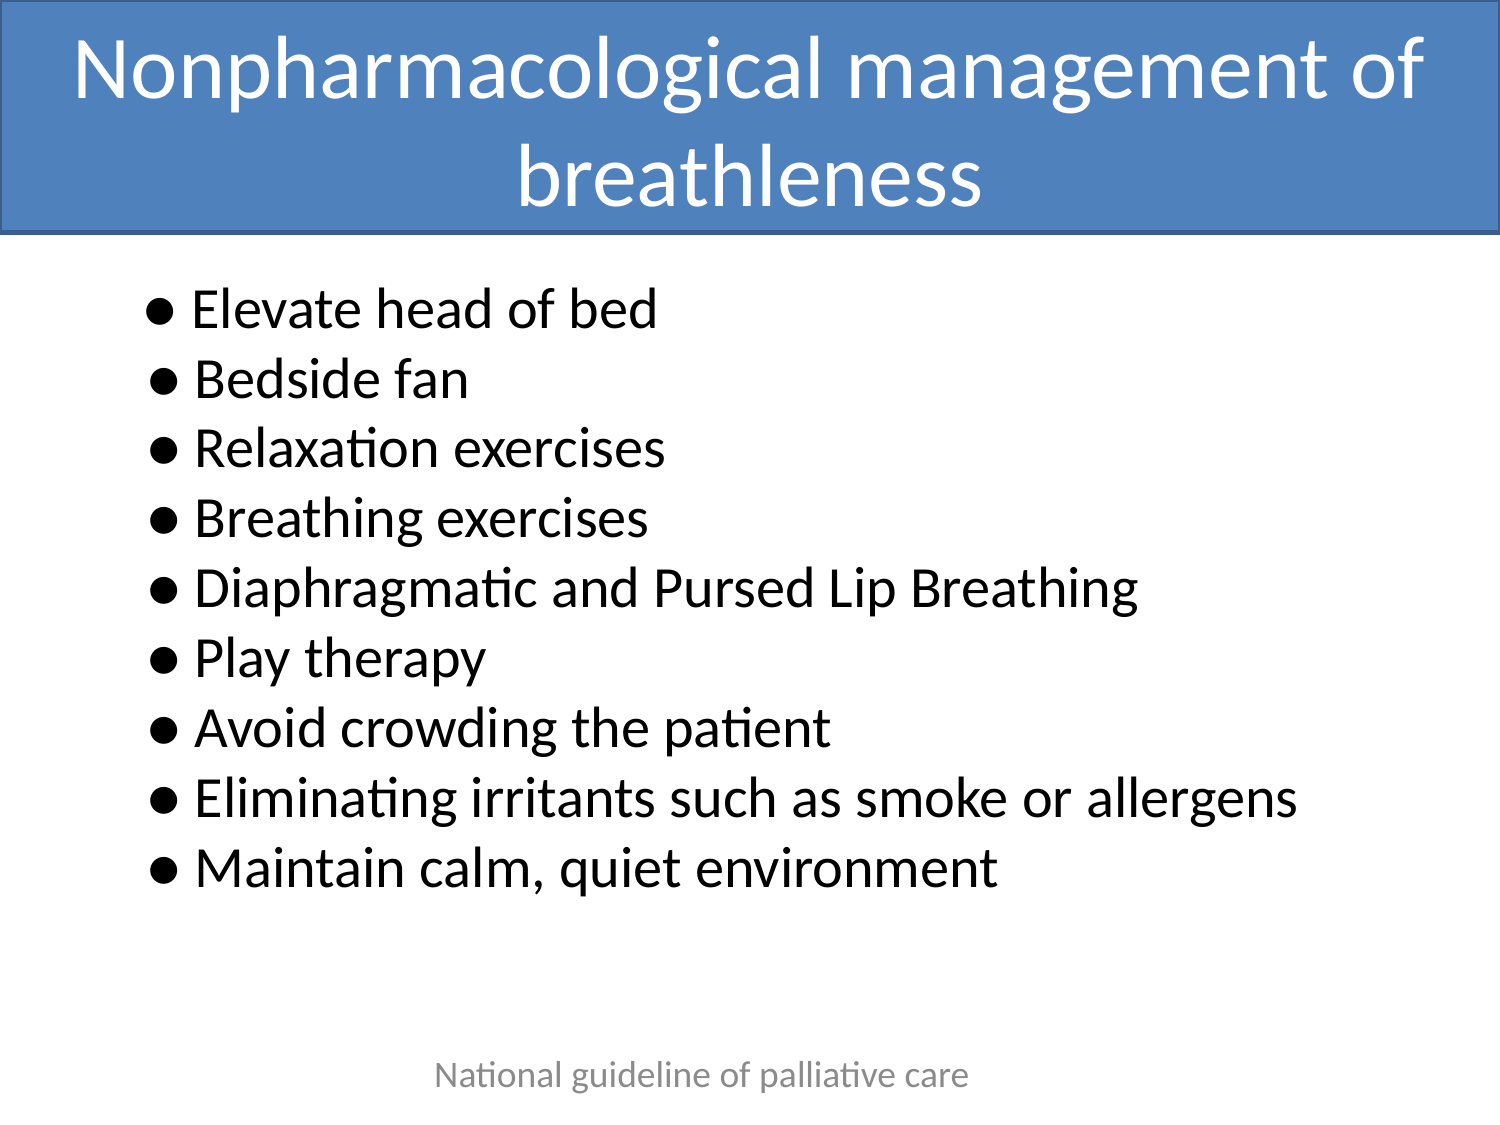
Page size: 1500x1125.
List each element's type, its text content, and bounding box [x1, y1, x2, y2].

title Nonpharmacological management of breathleness [0, 0, 1500, 235]
list ● Elevate head of bed ● Bedside fan ● Relaxation exercises ● Breathing exercises ● Diaphragmatic and Pursed Lip Breathing ● Play therapy ● Avoid crowding the patient ● Eliminating irritants such as smoke or allergens ● Maintain calm, quiet environment [75, 262, 1425, 1005]
footer National guideline of palliative care [362, 1042, 1050, 1103]
